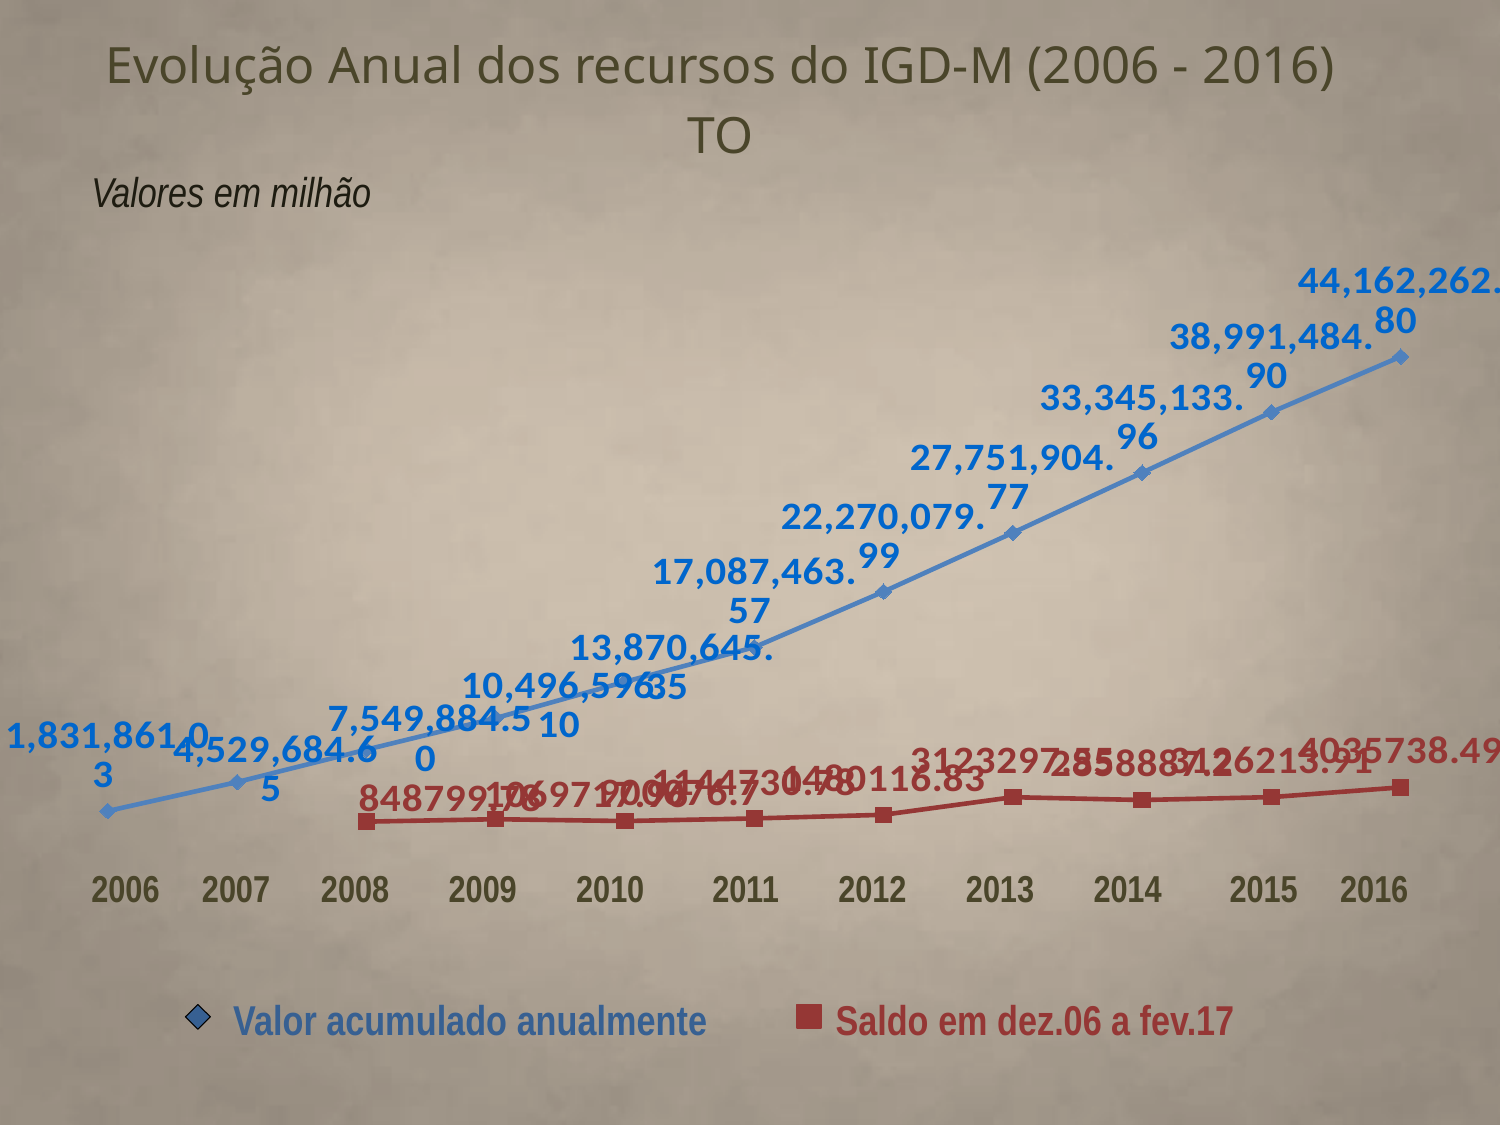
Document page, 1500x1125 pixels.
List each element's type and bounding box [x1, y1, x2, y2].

picture [0, 0, 1500, 1125]
chart [4, 225, 1500, 866]
